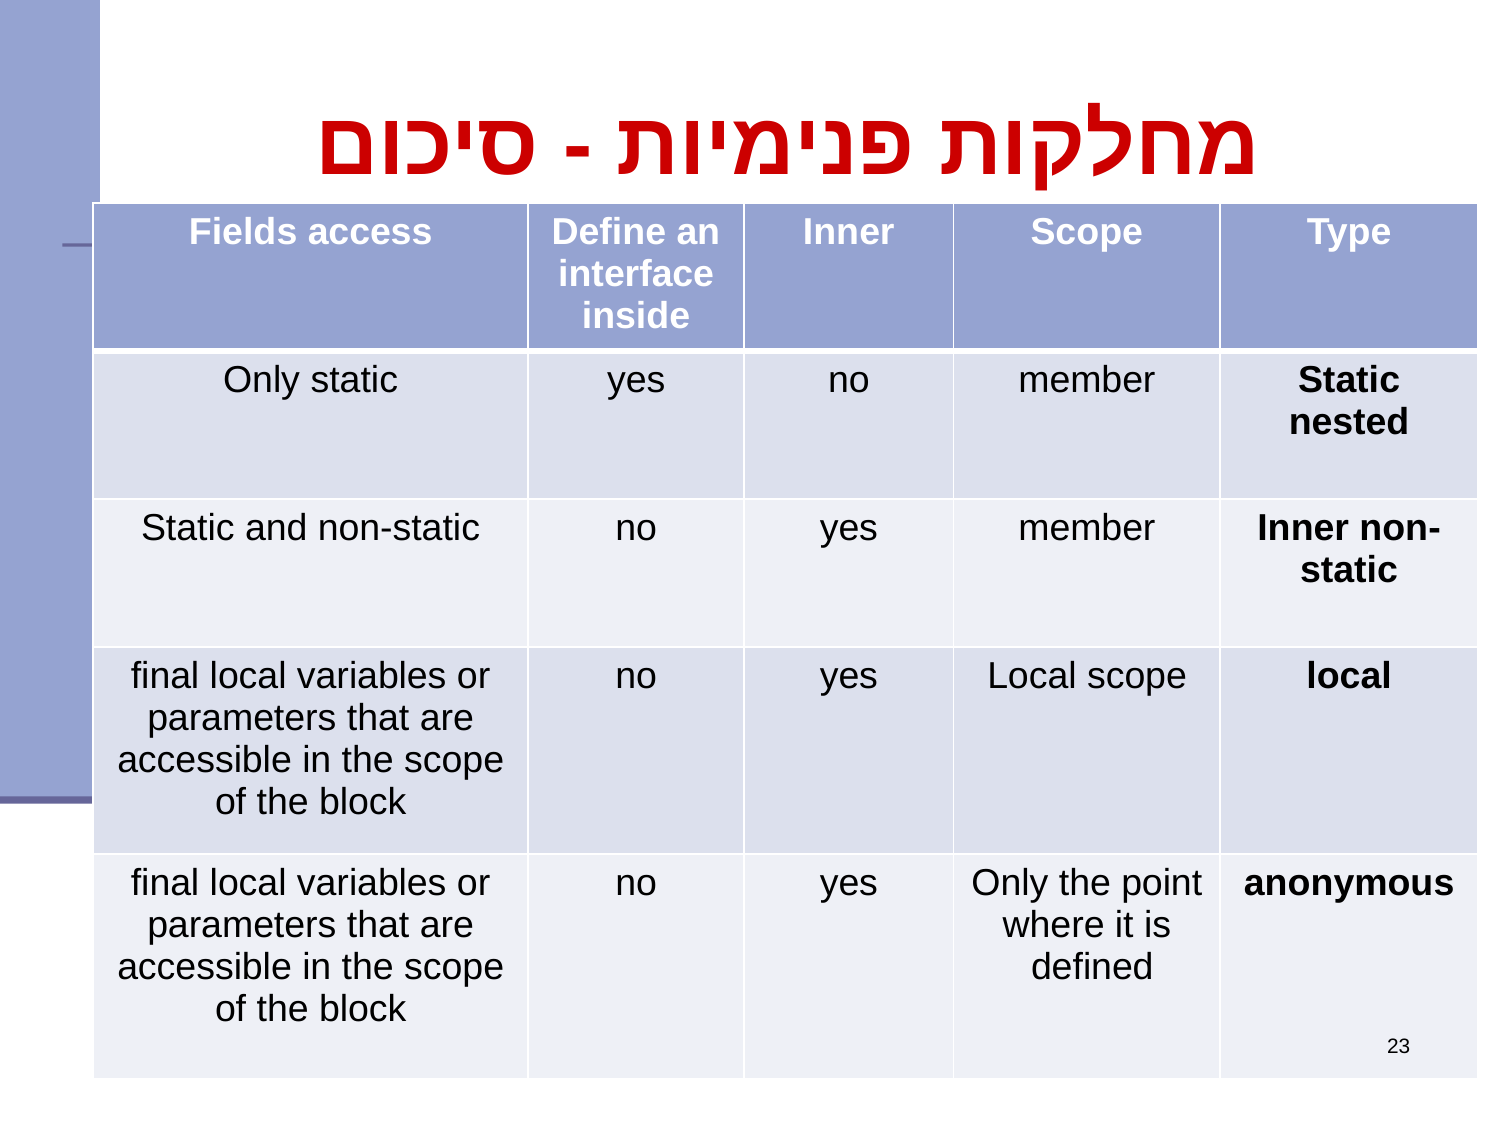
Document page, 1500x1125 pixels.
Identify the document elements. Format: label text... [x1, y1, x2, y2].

table_cell no [529, 500, 743, 646]
table_header Scope [954, 204, 1219, 348]
table_cell Local scope [954, 648, 1219, 853]
table_cell final local variables or parameters that are accessible in the scope of the block [94, 648, 527, 853]
table_cell Inner non-static [1221, 500, 1477, 646]
table_cell Only the point where it is defined [954, 855, 1219, 1078]
table_cell local [1221, 648, 1477, 853]
table_header Fields access [94, 204, 527, 348]
table_cell member [954, 500, 1219, 646]
slide_number 23 [1112, 1024, 1426, 1101]
table_cell no [529, 855, 743, 1078]
title מחלקות פנימיות - סיכום [149, 45, 1426, 202]
table_cell yes [529, 354, 743, 498]
table_cell Static and non-static [94, 500, 527, 646]
table_header Type [1221, 204, 1477, 348]
table_cell no [529, 648, 743, 853]
table_header Inner [745, 204, 953, 348]
table_cell no [745, 354, 953, 498]
table_cell Only static [94, 354, 527, 498]
table_cell Static nested [1221, 354, 1477, 498]
table_cell anonymous [1221, 855, 1477, 1078]
table_header Define an interface inside [529, 204, 743, 348]
table_cell yes [745, 648, 953, 853]
table_cell yes [745, 855, 953, 1078]
table_cell member [954, 354, 1219, 498]
table_cell final local variables or parameters that are accessible in the scope of the block [94, 855, 527, 1078]
table_cell yes [745, 500, 953, 646]
